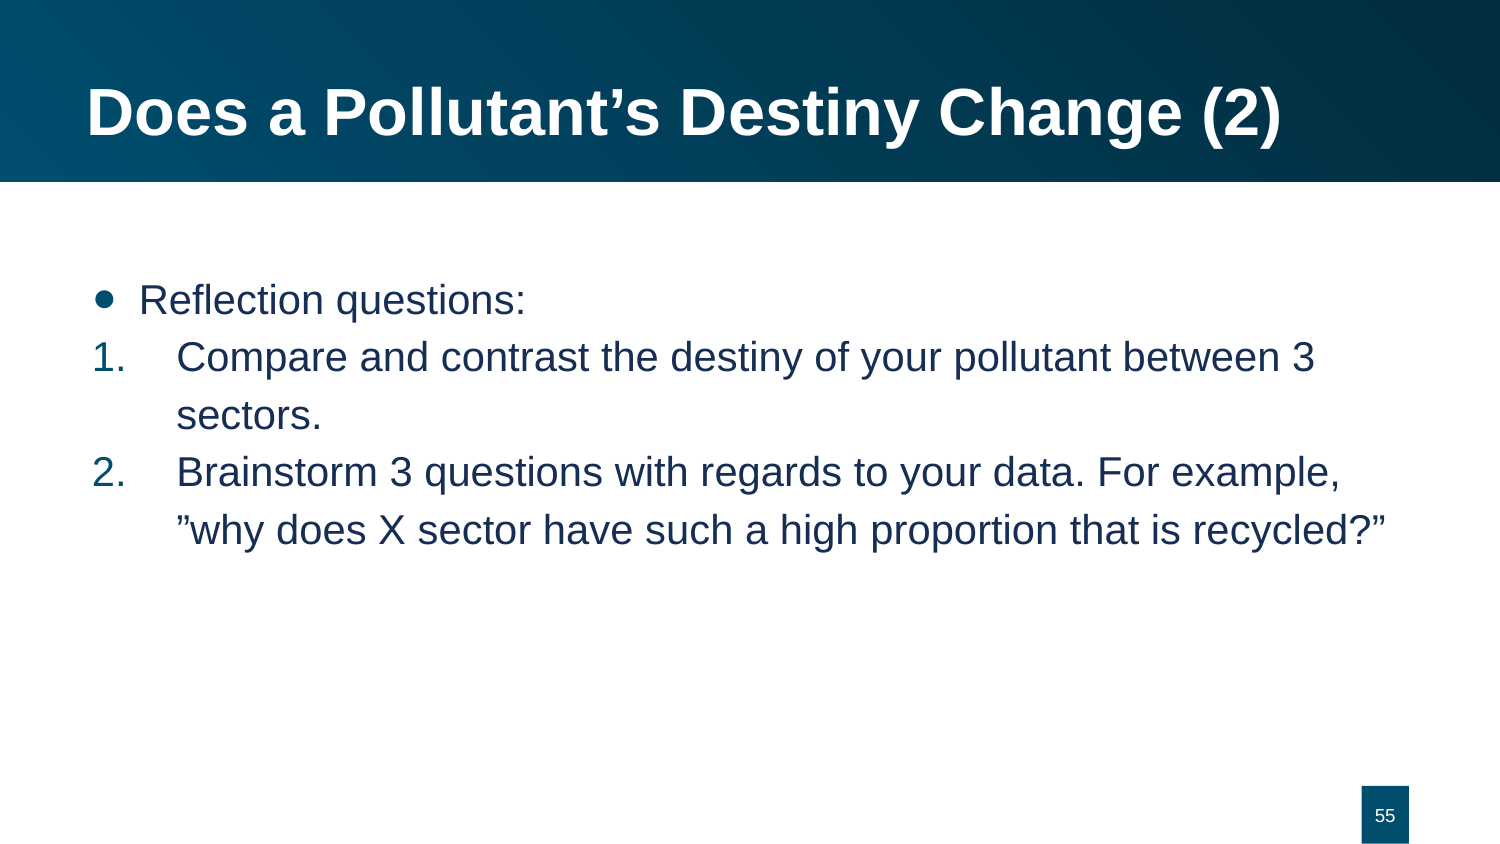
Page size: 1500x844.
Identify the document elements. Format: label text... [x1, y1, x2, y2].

list Reflection questions: Compare and contrast the destiny of your pollutant between 3 sectors. Brainstorm 3 questions with regards to your data. For example, ”why does X sector have such a high proportion that is recycled?” [91, 265, 1409, 725]
title Does a Pollutant’s Destiny Change (2) [86, 68, 1409, 150]
